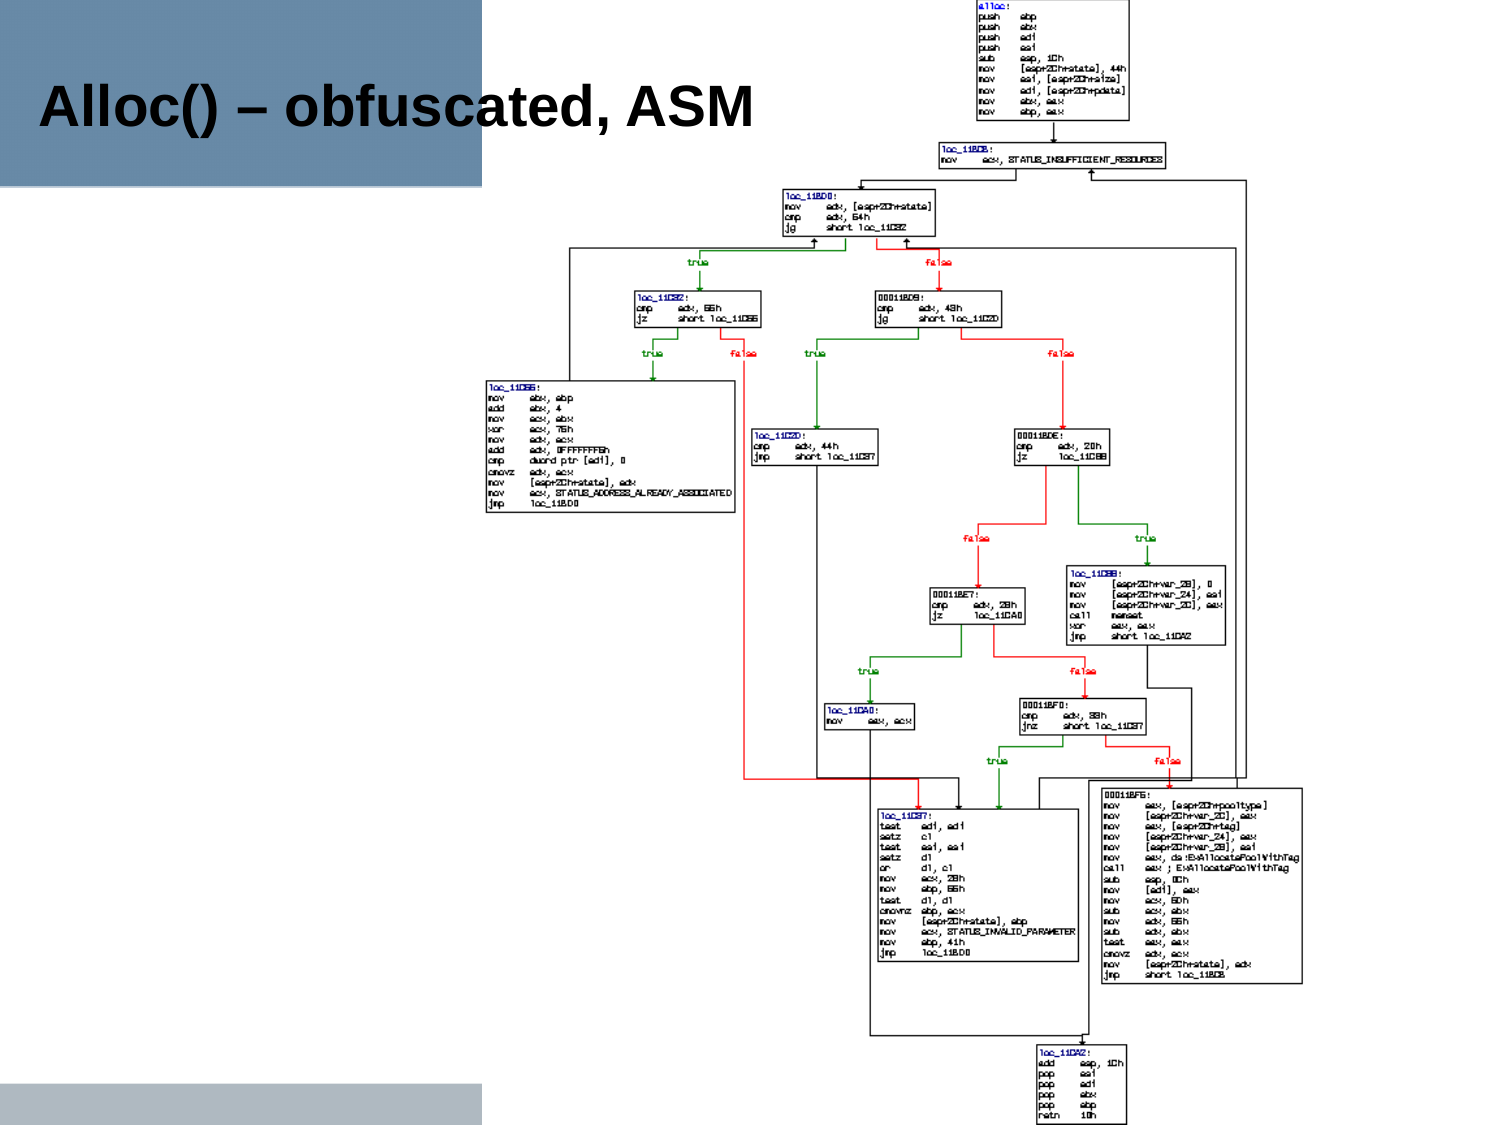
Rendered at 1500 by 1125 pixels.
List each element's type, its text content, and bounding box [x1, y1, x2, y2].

title Alloc() – obfuscated, ASM [23, 24, 476, 182]
picture [0, 0, 1500, 1125]
